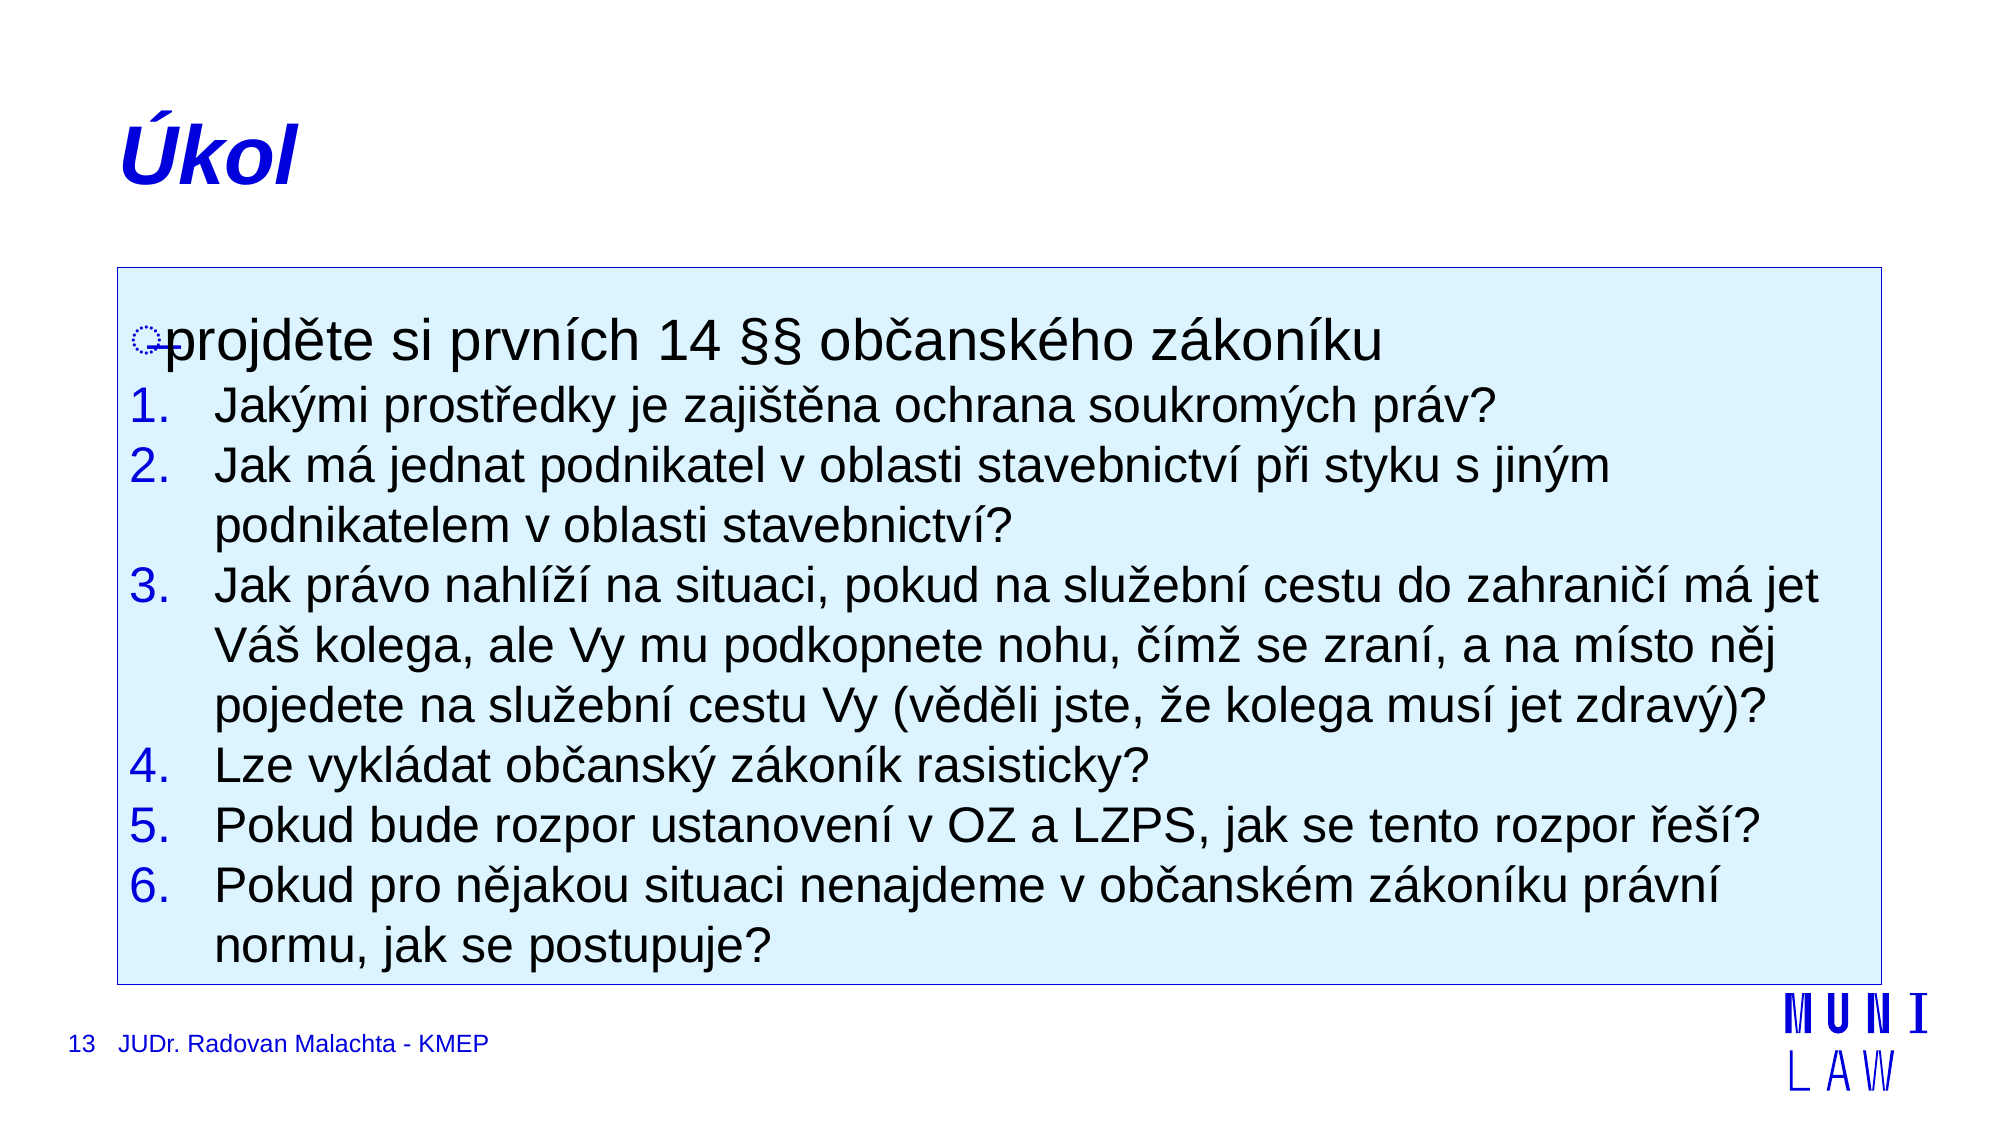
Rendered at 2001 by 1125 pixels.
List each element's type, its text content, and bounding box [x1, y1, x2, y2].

title Úkol [118, 118, 1883, 193]
slide_number 13 [67, 1021, 110, 1063]
footer JUDr. Radovan Malachta - KMEP [118, 1021, 1418, 1063]
list projděte si prvních 14 §§ občanského zákoníku Jakými prostředky je zajištěna ochrana soukromých práv? Jak má jednat podnikatel v oblasti stavebnictví při styku s jiným podnikatelem v oblasti stavebnictví? Jak právo nahlíží na situaci, pokud na služební cestu do zahraničí má jet Váš kolega, ale Vy mu podkopnete nohu, čímž se zraní, a na místo něj pojedete na služební cestu Vy (věděli jste, že kolega musí jet zdravý)? Lze vykládat občanský zákoník rasisticky? Pokud bude rozpor ustanovení v OZ a LZPS, jak se tento rozpor řeší? Pokud pro nějakou situaci nenajdeme v občanském zákoníku právní normu, jak se postupuje? [117, 267, 1882, 985]
